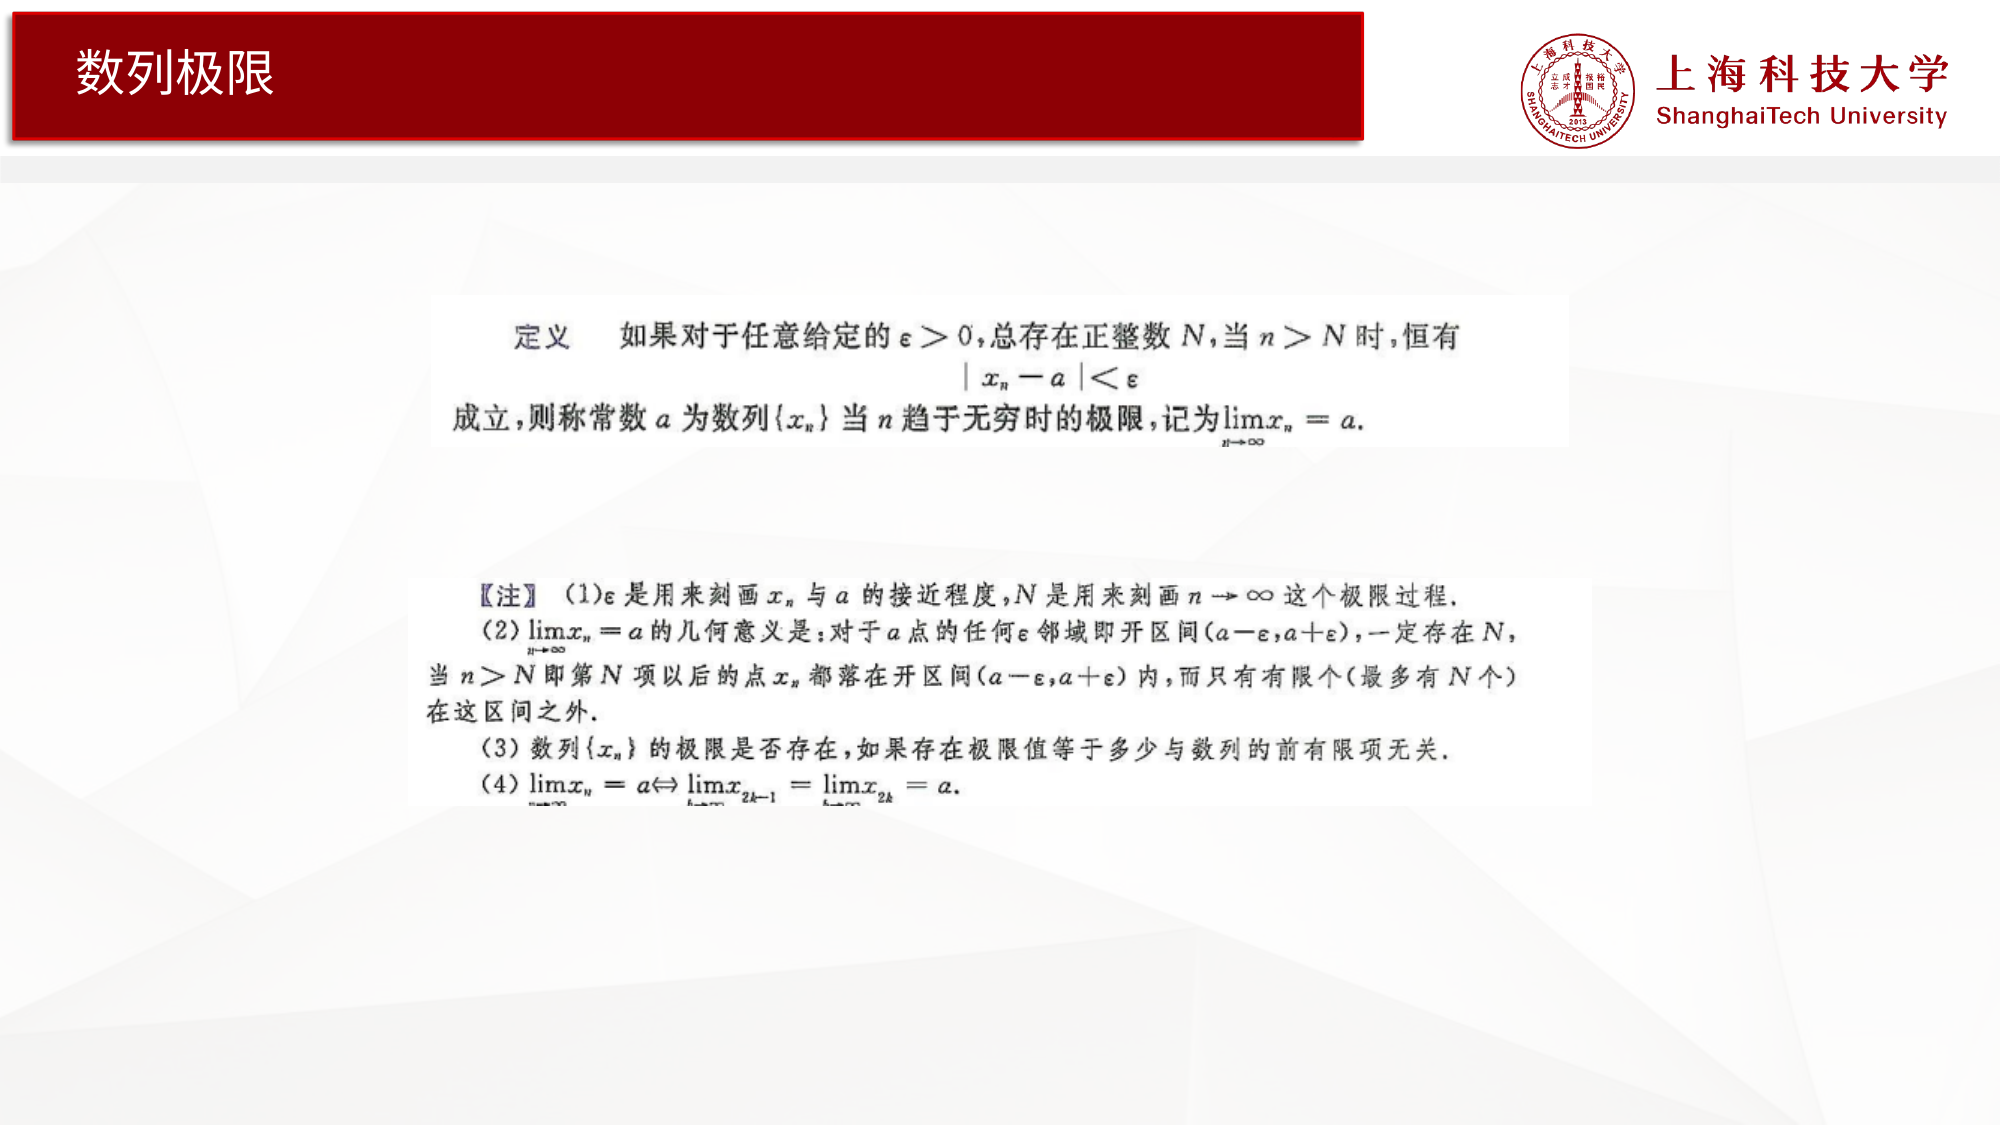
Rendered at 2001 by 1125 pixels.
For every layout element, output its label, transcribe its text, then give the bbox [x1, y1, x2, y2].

picture [0, 7, 2000, 183]
picture [431, 295, 1569, 447]
text_box 数列极限 [60, 33, 608, 109]
picture [1520, 33, 1948, 149]
picture [407, 577, 1593, 807]
